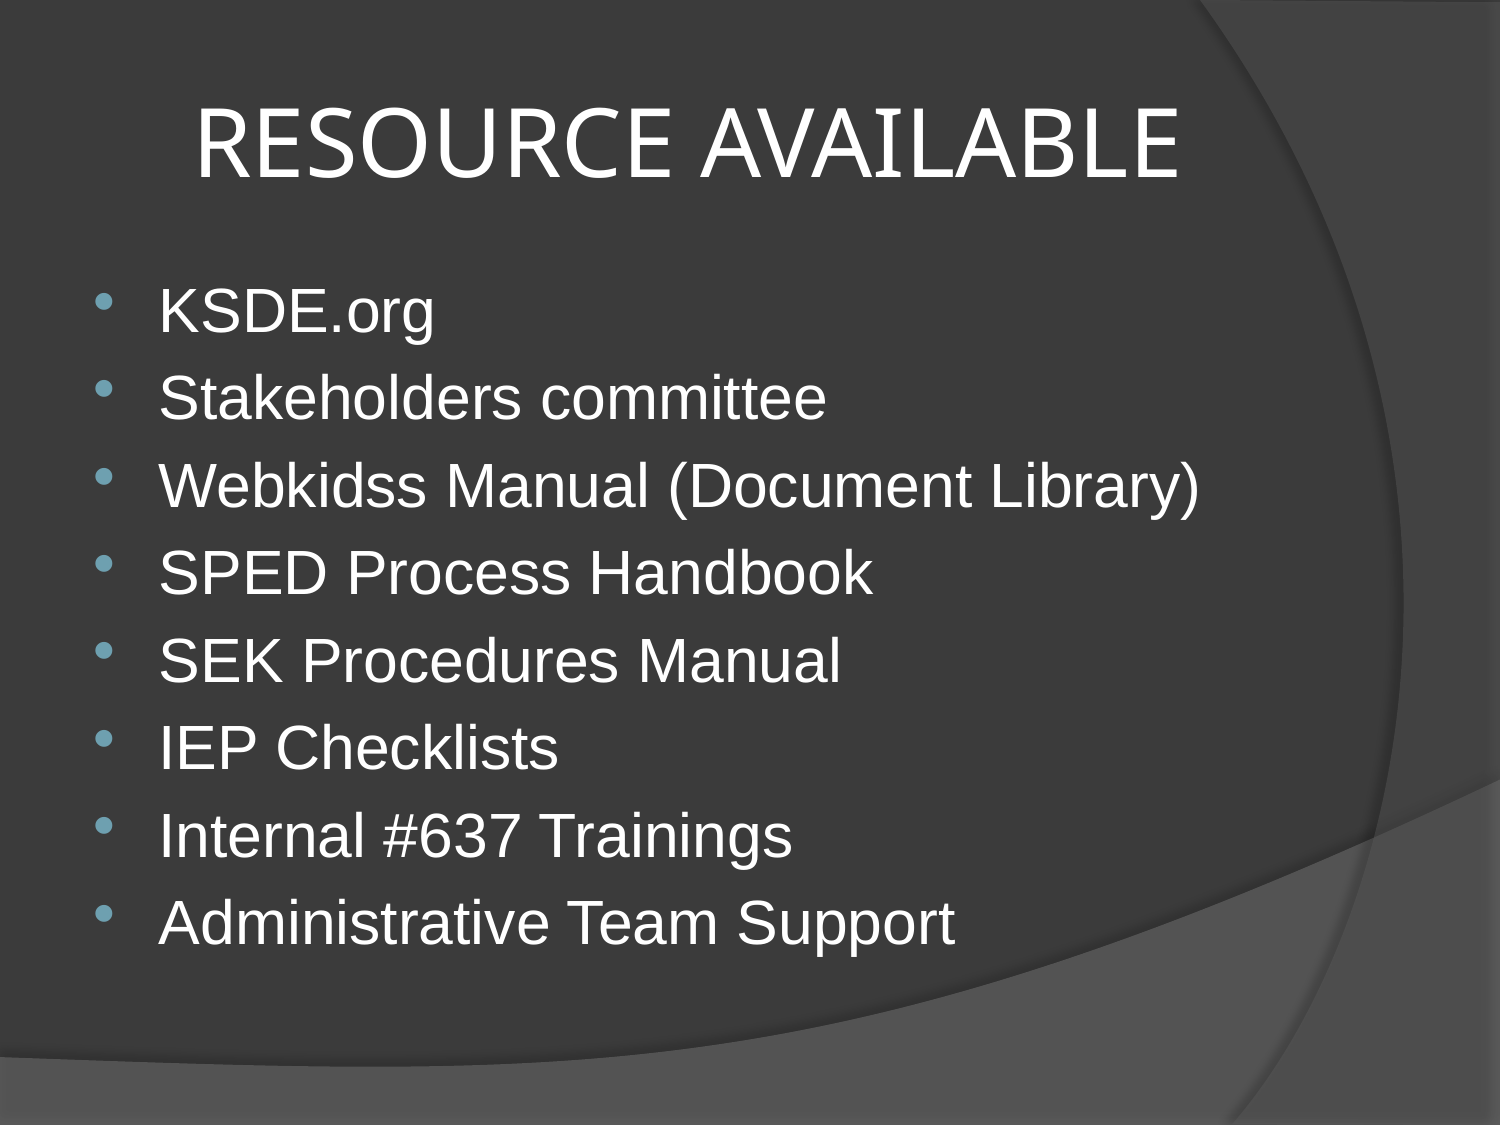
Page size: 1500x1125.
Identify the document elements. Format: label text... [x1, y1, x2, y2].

list KSDE.org Stakeholders committee Webkidss Manual (Document Library) SPED Process Handbook SEK Procedures Manual IEP Checklists Internal #637 Trainings Administrative Team Support [75, 262, 1300, 1005]
title RESOURCE AVAILABLE [75, 45, 1300, 233]
